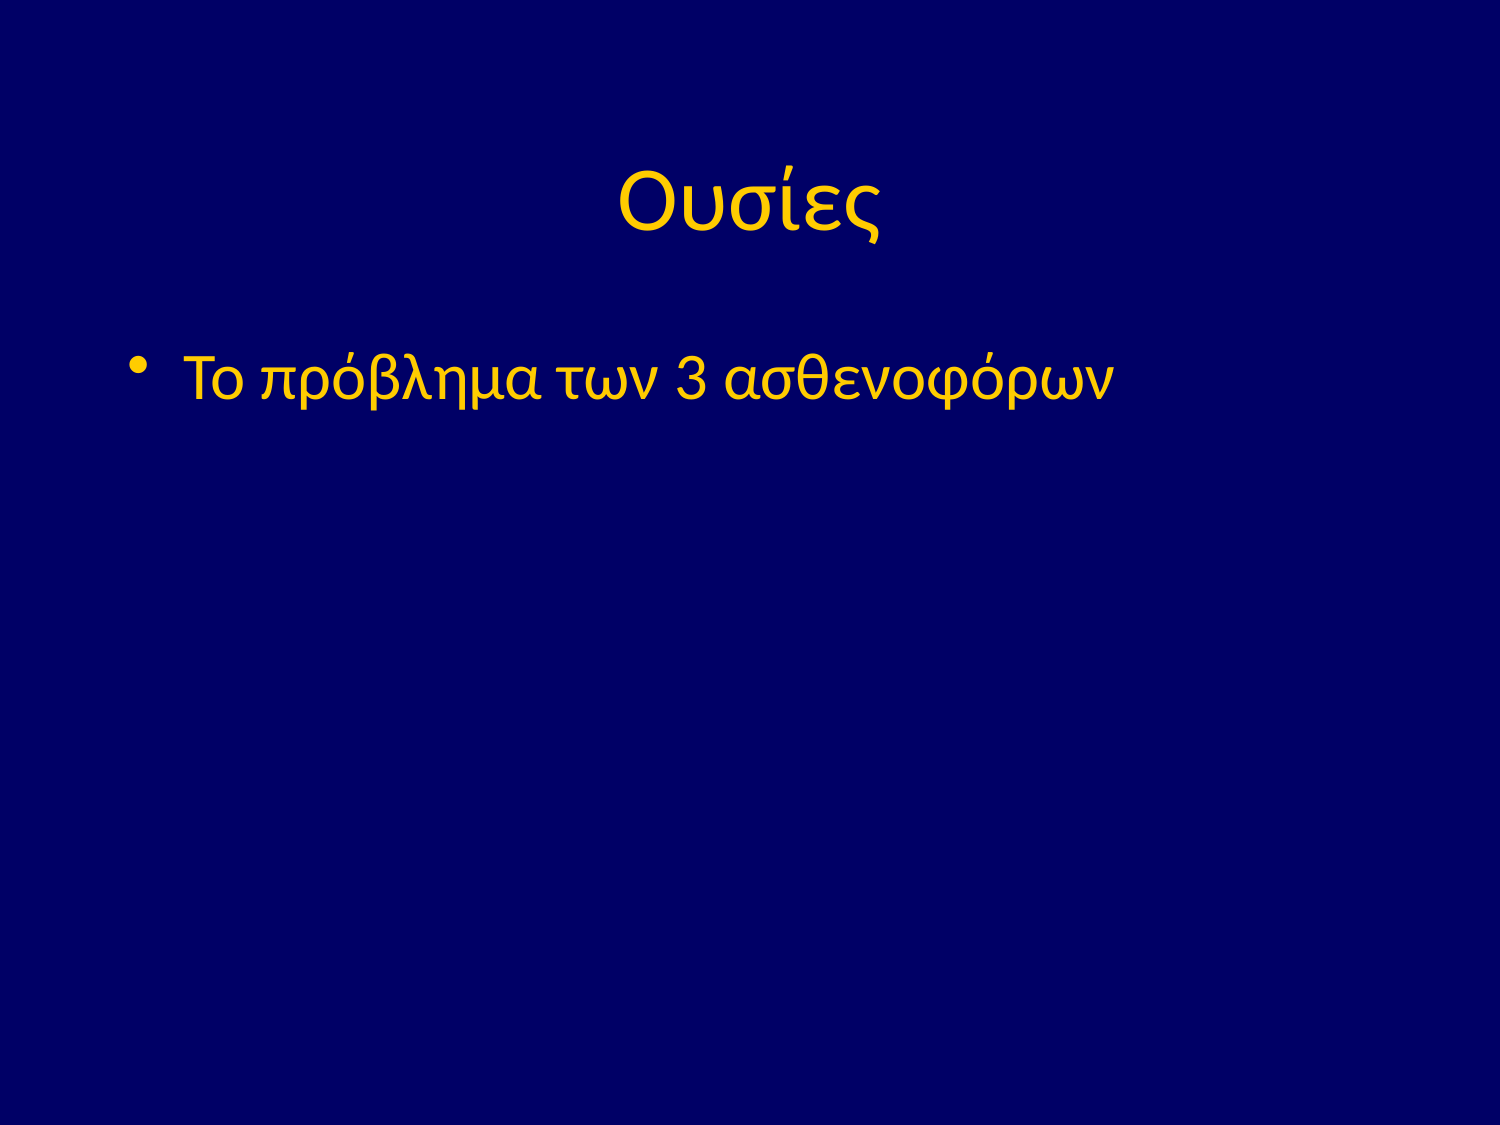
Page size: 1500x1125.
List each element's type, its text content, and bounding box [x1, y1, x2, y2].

list Το πρόβλημα των 3 ασθενοφόρων [112, 324, 1388, 1001]
title Ουσίες [112, 99, 1388, 288]
